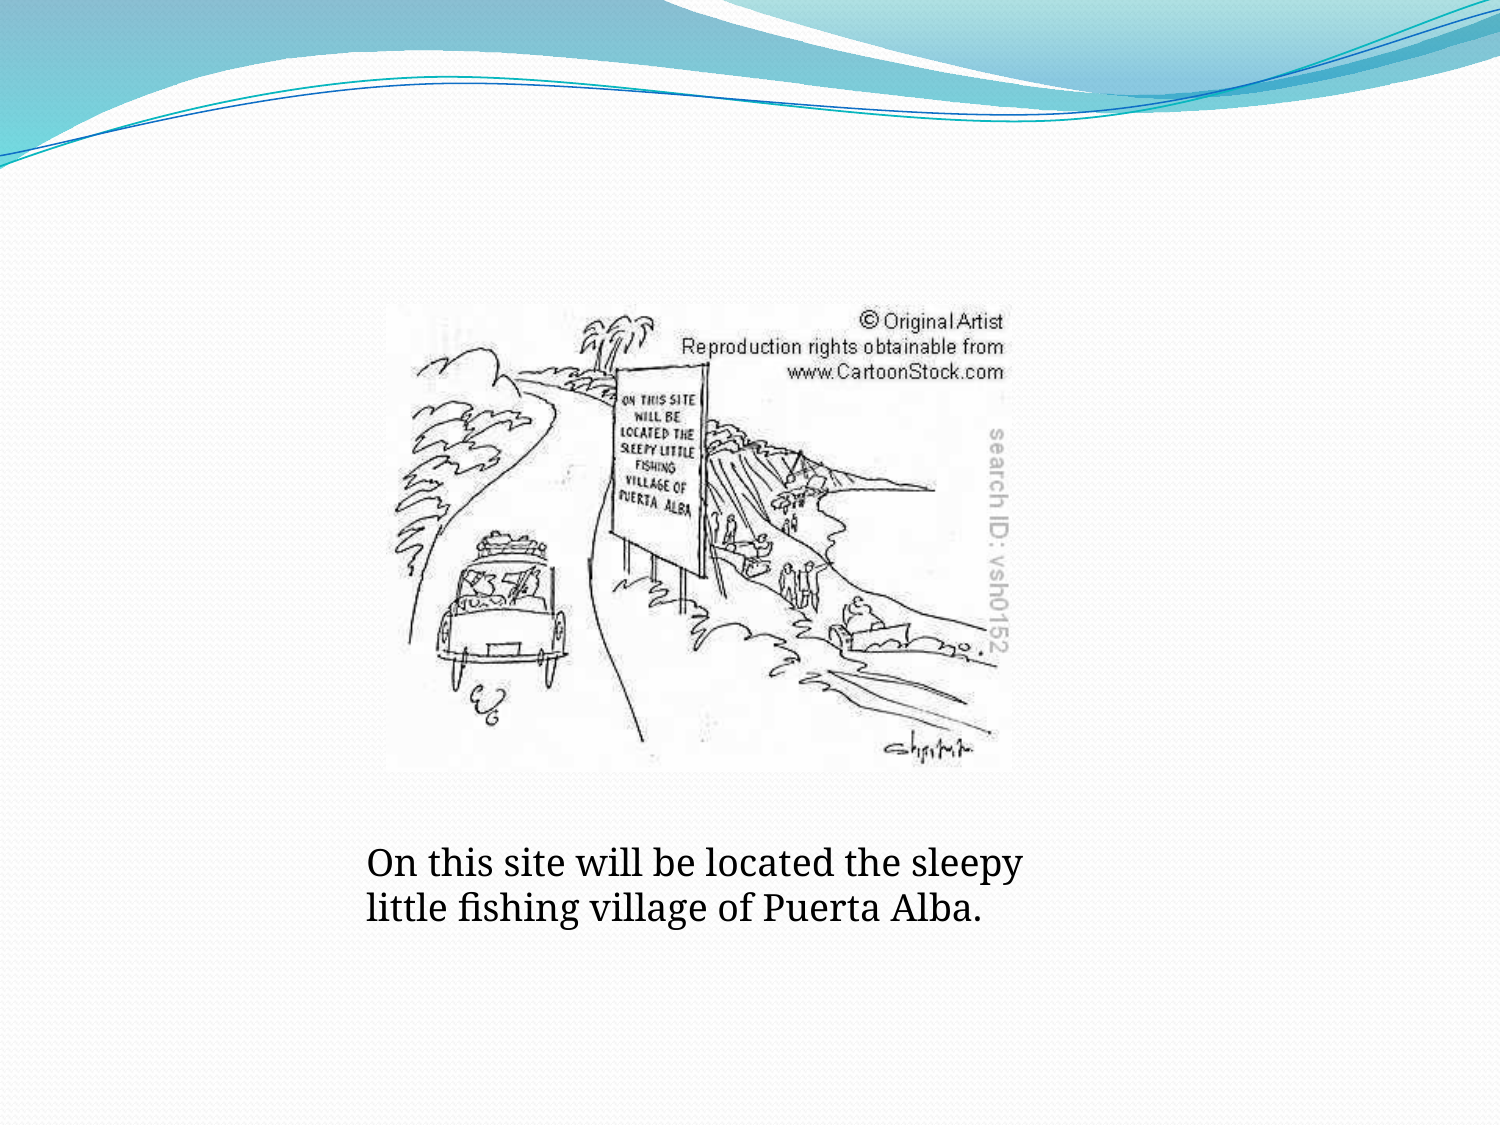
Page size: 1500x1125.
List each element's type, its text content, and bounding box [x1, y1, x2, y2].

text_box On this site will be located the sleepy little fishing village of Puerta Alba. [351, 831, 1102, 937]
picture [386, 304, 1012, 773]
